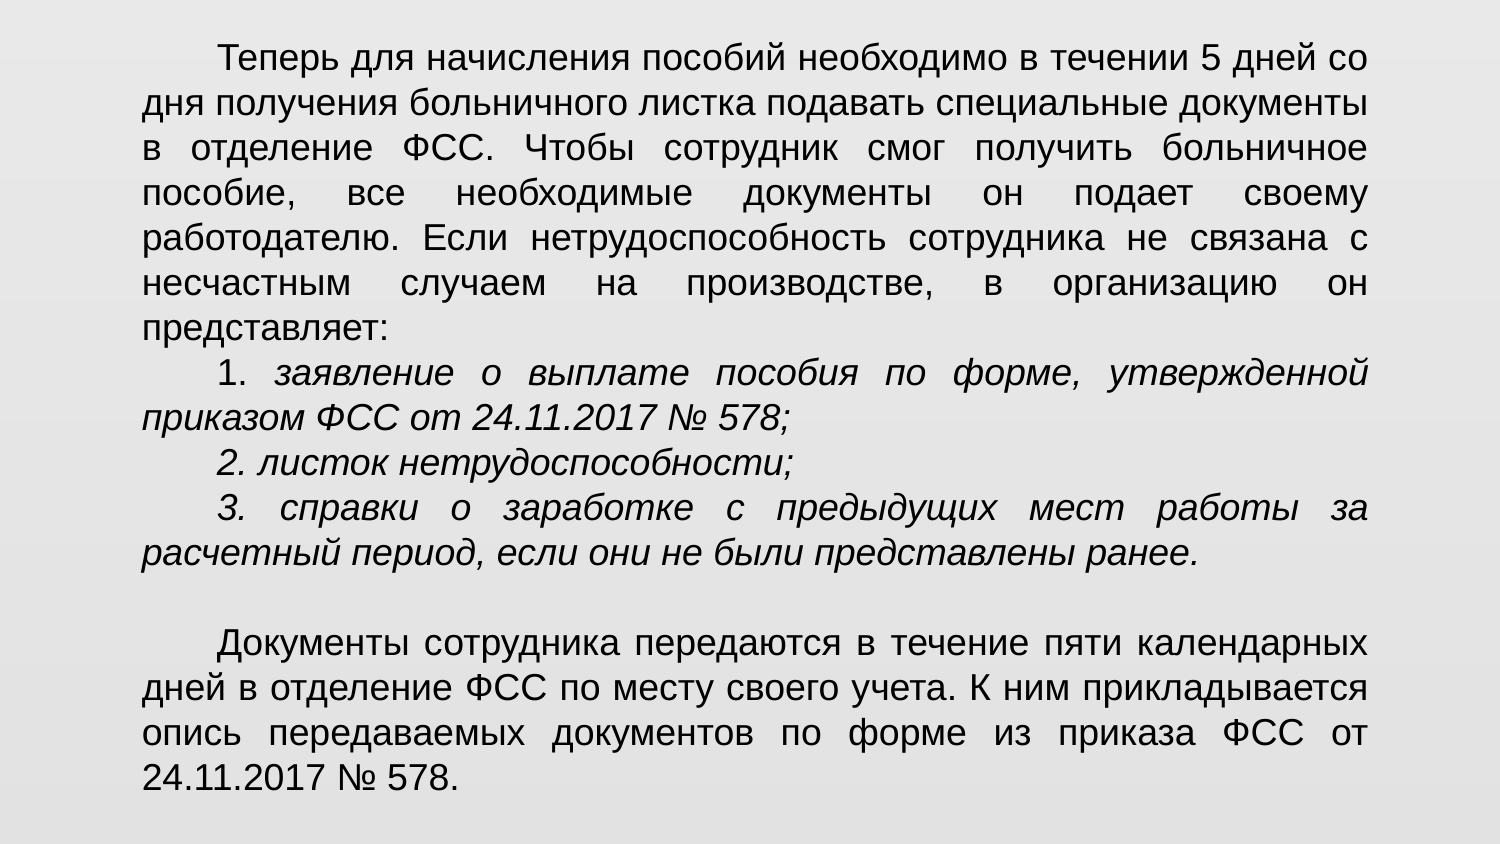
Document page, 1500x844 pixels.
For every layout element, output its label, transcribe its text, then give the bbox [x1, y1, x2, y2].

text_box Теперь для начисления пособий необходимо в течении 5 дней со дня получения больничного листка подавать специальные документы в отделение ФСС. Чтобы сотрудник смог получить больничное пособие, все необходимые документы он подает своему работодателю. Если нетрудоспособность сотрудника не связана с несчастным случаем на производстве, в организацию он представляет: 1. заявление о выплате пособия по форме, утвержденной приказом ФСС от 24.11.2017 № 578; 2. листок нетрудоспособности; 3. справки о заработке с предыдущих мест работы за расчетный период, если они не были представлены ранее. Документы сотрудника передаются в течение пяти календарных дней в отделение ФСС по месту своего учета. К ним прикладывается опись передаваемых документов по форме из приказа ФСС от 24.11.2017 № 578. [127, 25, 1384, 836]
